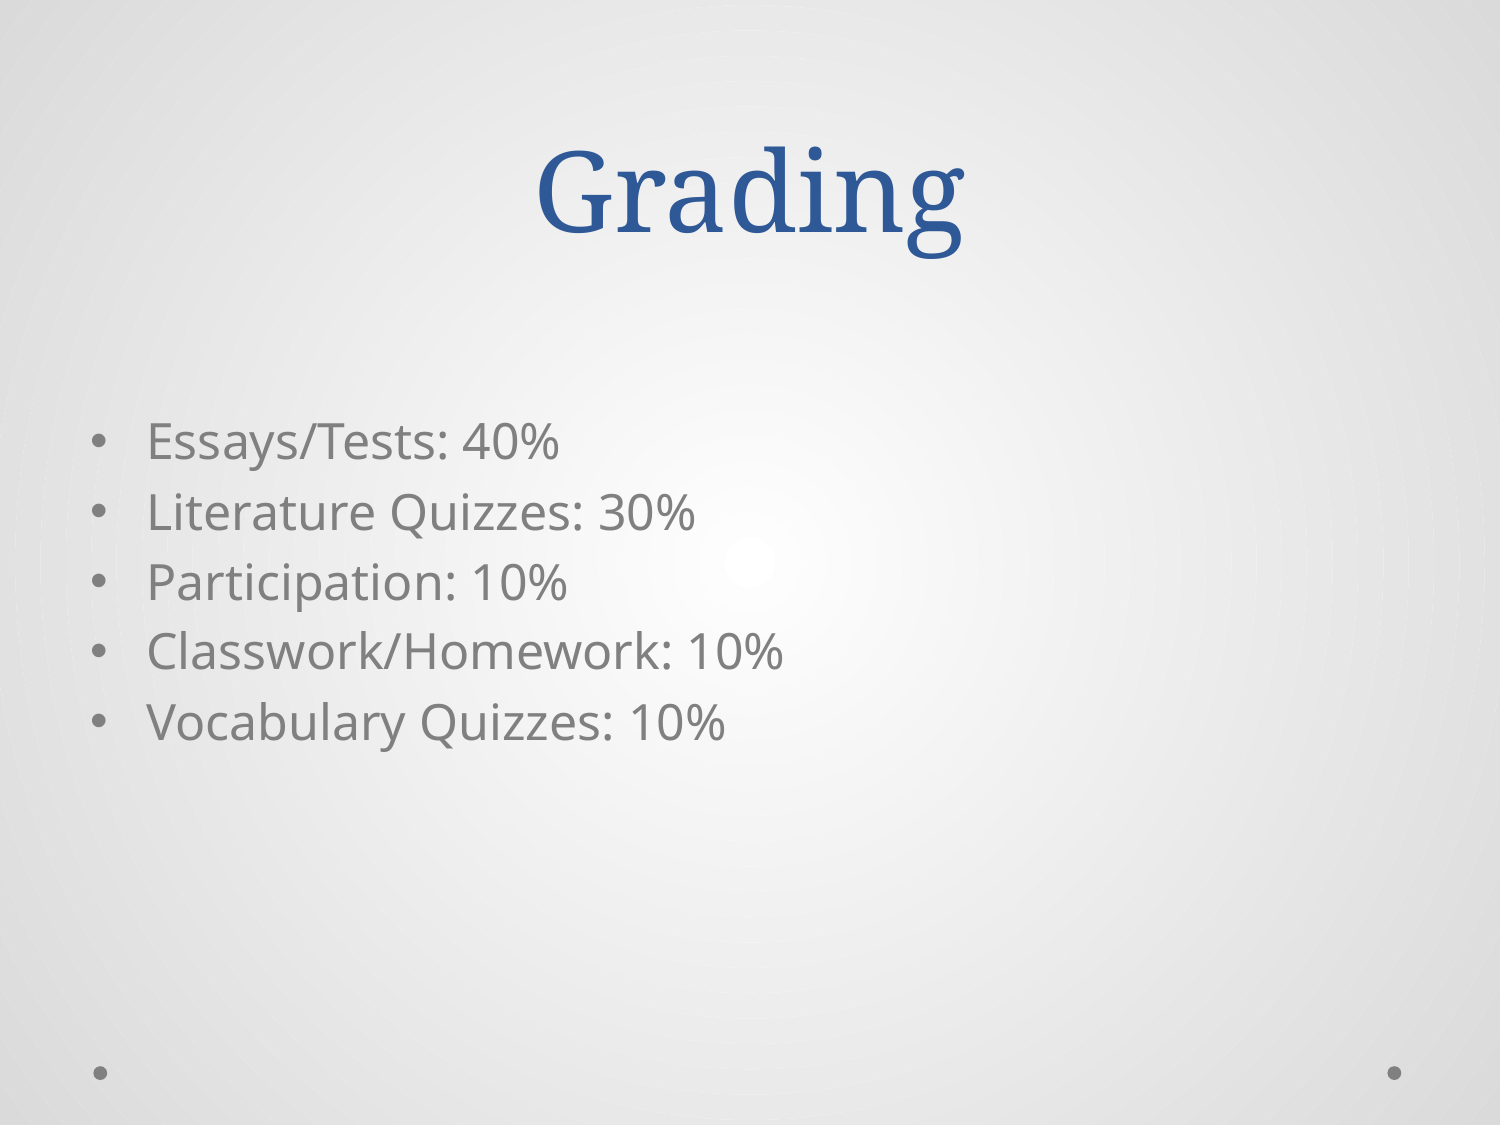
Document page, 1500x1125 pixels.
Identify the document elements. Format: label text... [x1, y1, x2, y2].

list Essays/Tests: 40% Literature Quizzes: 30% Participation: 10% Classwork/Homework: 10% Vocabulary Quizzes: 10% [75, 262, 1425, 1005]
title Grading [75, 0, 1425, 262]
